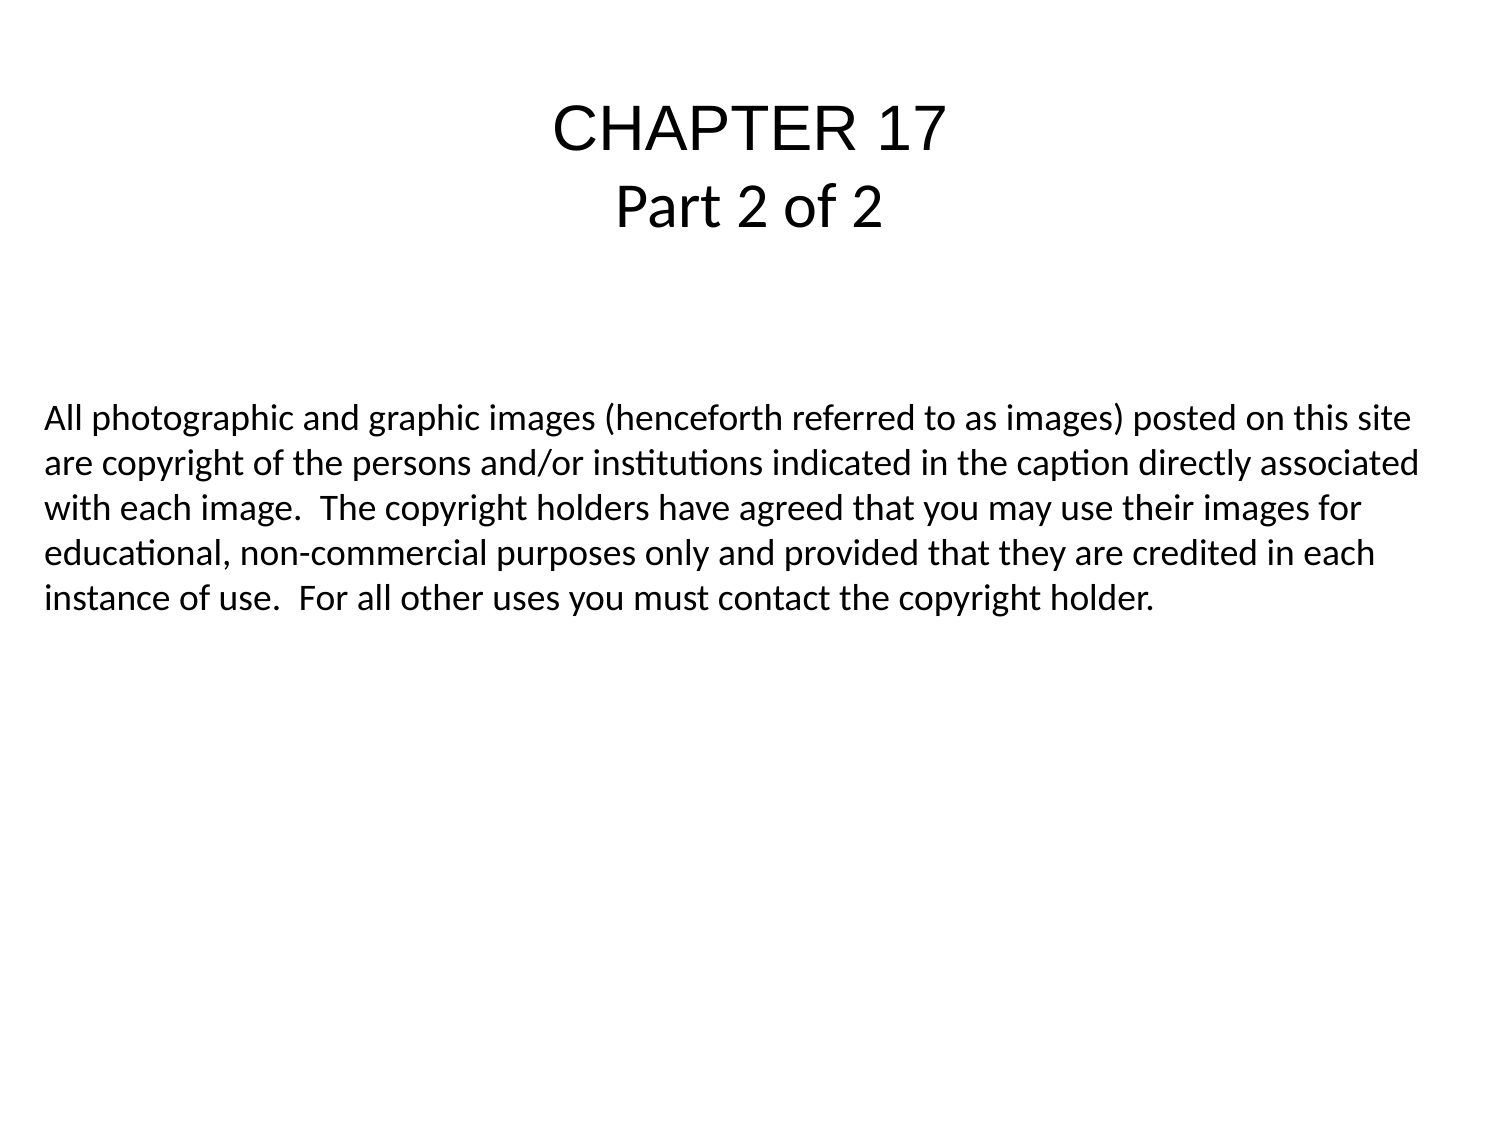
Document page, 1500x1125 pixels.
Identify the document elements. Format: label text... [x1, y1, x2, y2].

title CHAPTER 17 Part 2 of 2 [0, 78, 1500, 327]
text_box All photographic and graphic images (henceforth referred to as images) posted on this site are copyright of the persons and/or institutions indicated in the caption directly associated with each image. The copyright holders have agreed that you may use their images for educational, non-commercial purposes only and provided that they are credited in each instance of use. For all other uses you must contact the copyright holder. [29, 385, 1471, 670]
